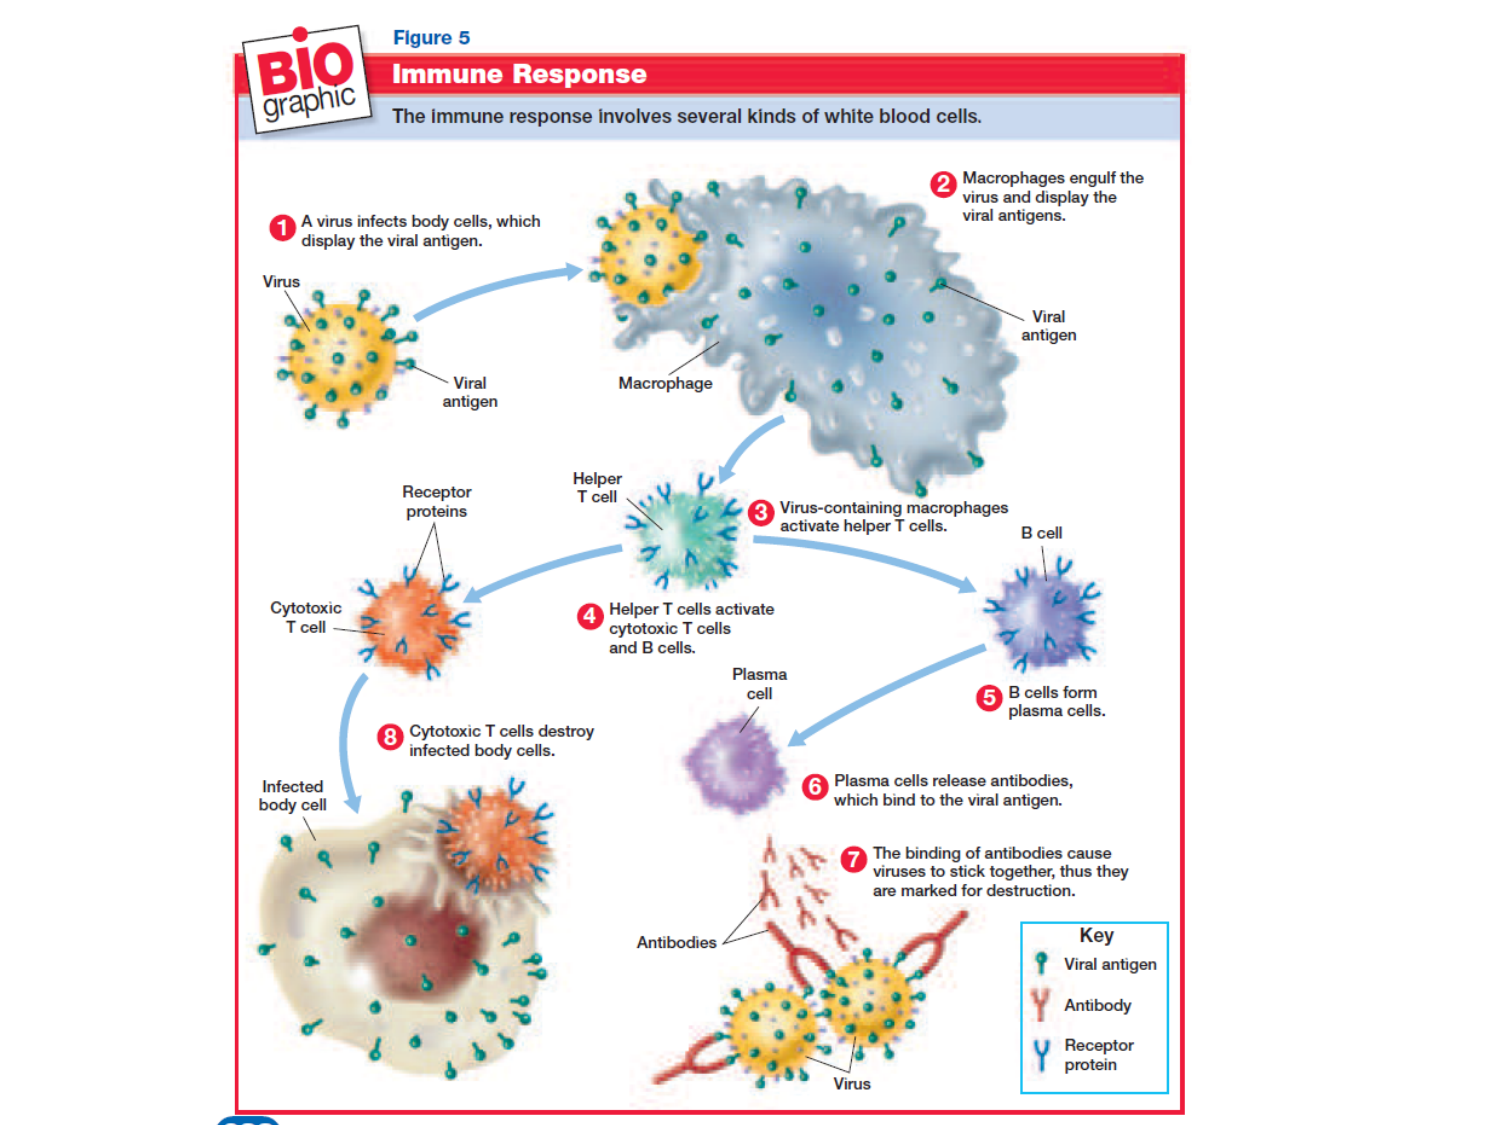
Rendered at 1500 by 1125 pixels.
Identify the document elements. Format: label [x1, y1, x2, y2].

list [212, 23, 1213, 1125]
